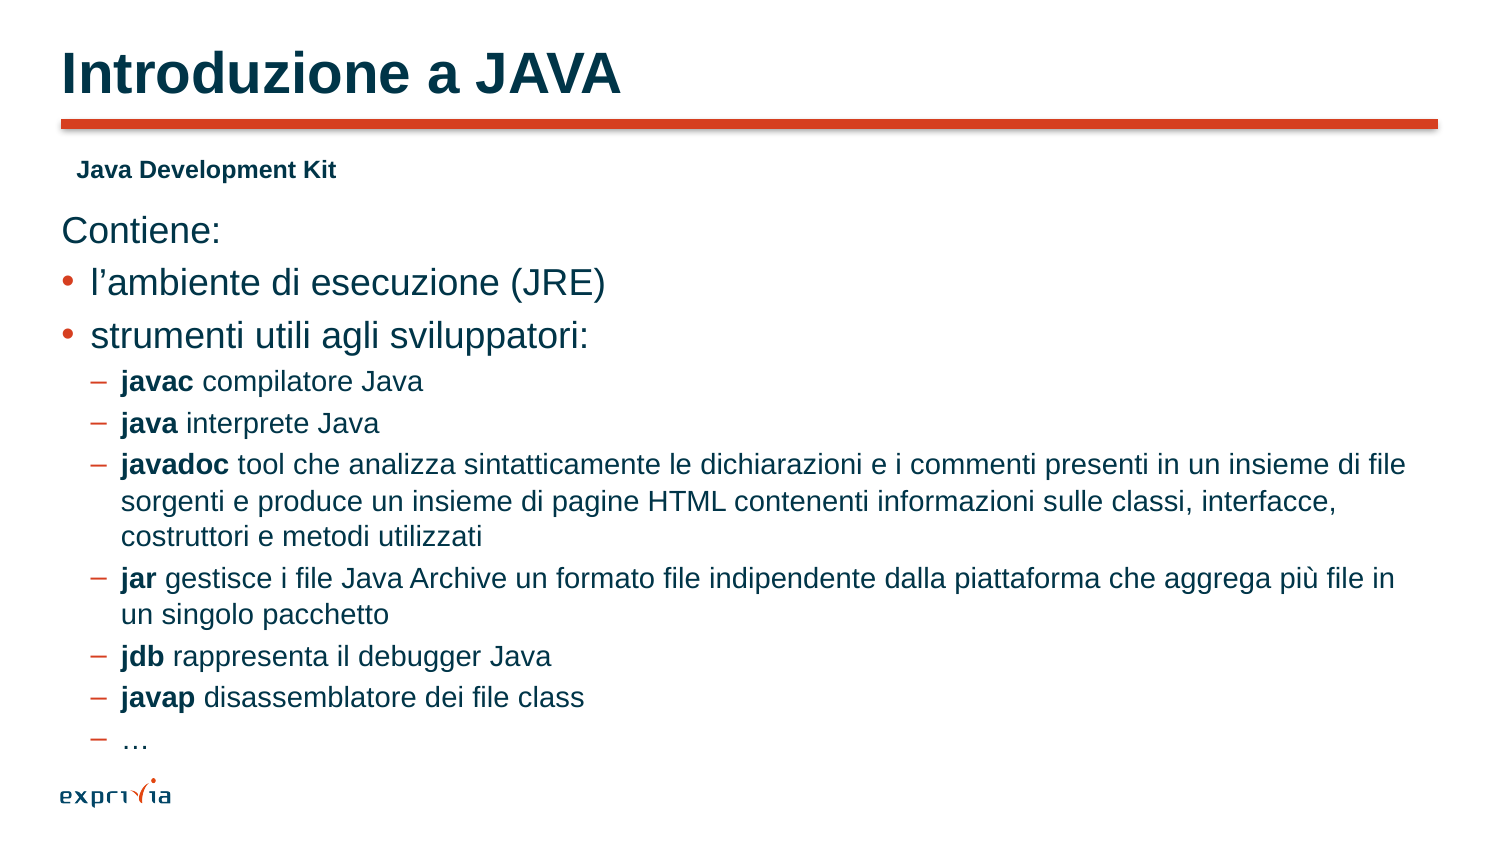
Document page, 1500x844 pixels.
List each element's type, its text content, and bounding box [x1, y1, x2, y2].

title Introduzione a JAVA [61, 34, 1437, 100]
picture [60, 778, 179, 808]
text_box Java Development Kit [61, 145, 1313, 191]
text_box Contiene: l’ambiente di esecuzione (JRE) strumenti utili agli sviluppatori: javac compilatore Java java interprete Java javadoc tool che analizza sintatticamente le dichiarazioni e i commenti presenti in un insieme di file sorgenti e produce un insieme di pagine HTML contenenti informazioni sulle classi, interfacce, costruttori e metodi utilizzati jar gestisce i file Java Archive un formato file indipendente dalla piattaforma che aggrega più file in un singolo pacchetto jdb rappresenta il debugger Java javap disassemblatore dei file class … [61, 205, 1409, 756]
